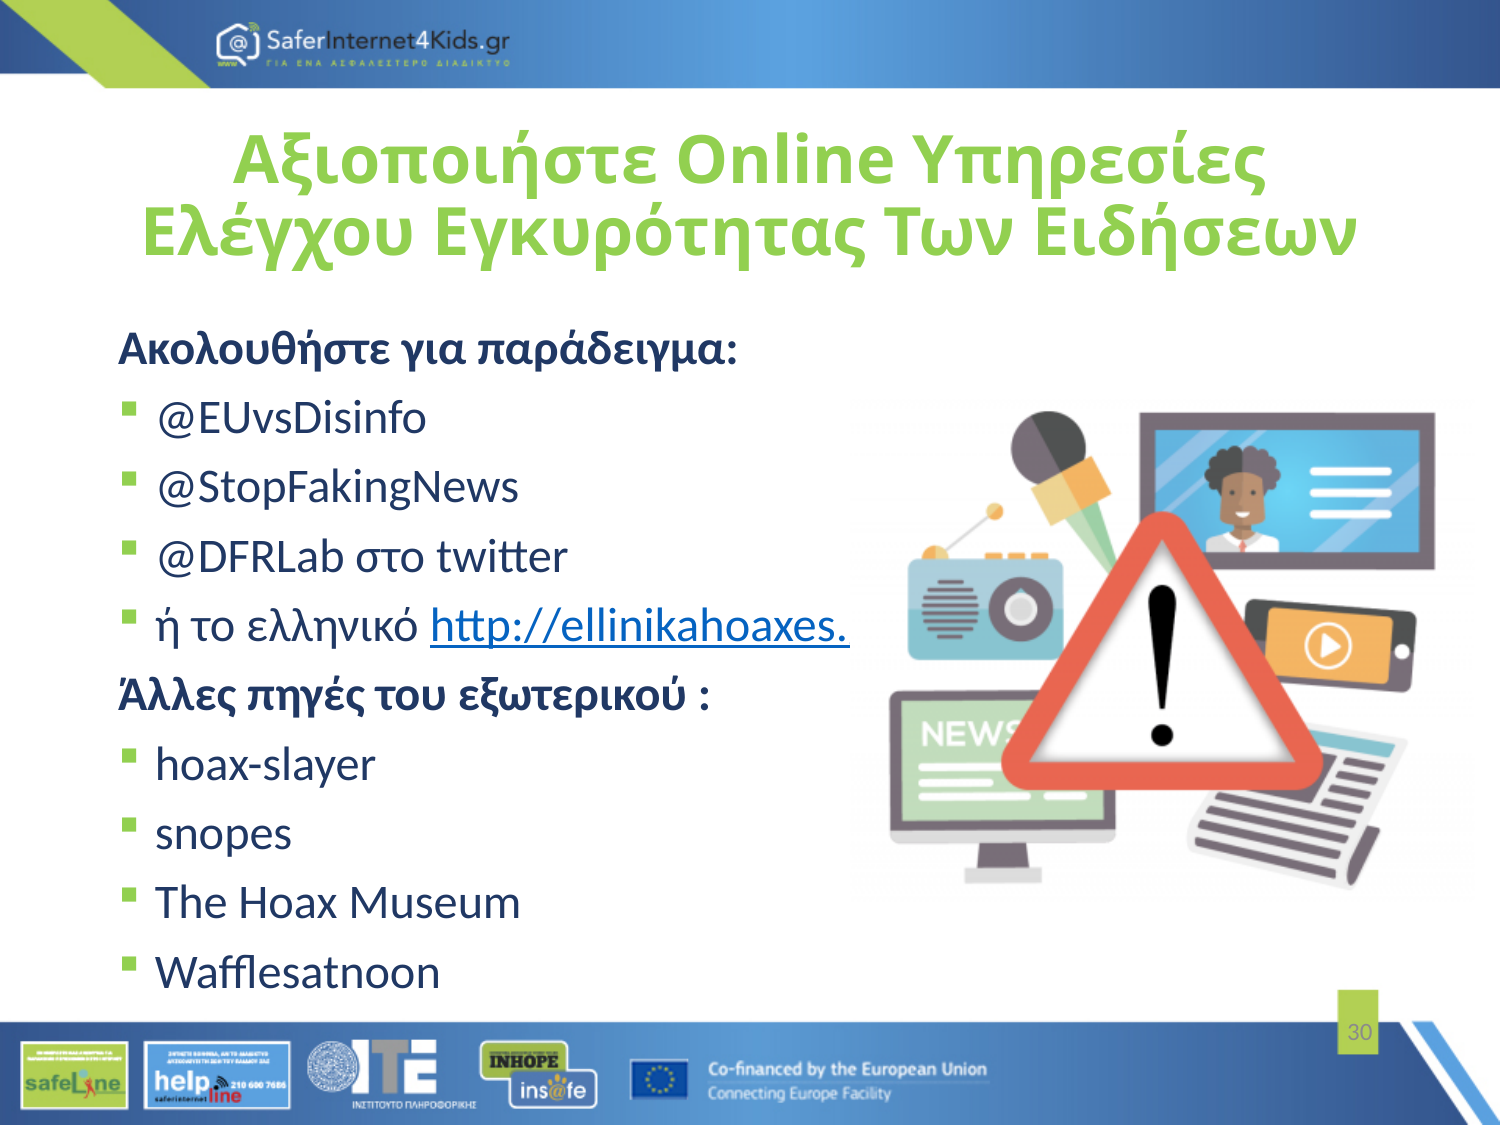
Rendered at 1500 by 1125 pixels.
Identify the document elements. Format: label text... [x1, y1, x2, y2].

picture [0, 0, 1500, 1125]
title Αξιοποιήστε Online Υπηρεσίες Ελέγχου Εγκυρότητας Των Ειδήσεων [103, 95, 1397, 301]
list Ακολουθήστε για παράδειγμα: @EUvsDisinfo @StopFakingNews @DFRLab στο twitter ή το ελληνικό http://ellinikahoaxes.gr/ Άλλες πηγές του εξωτερικού : hoax-slayer snopes The Hoax Museum Wafflesatnoon [103, 315, 927, 1016]
slide_number 30 [1050, 1000, 1388, 1061]
